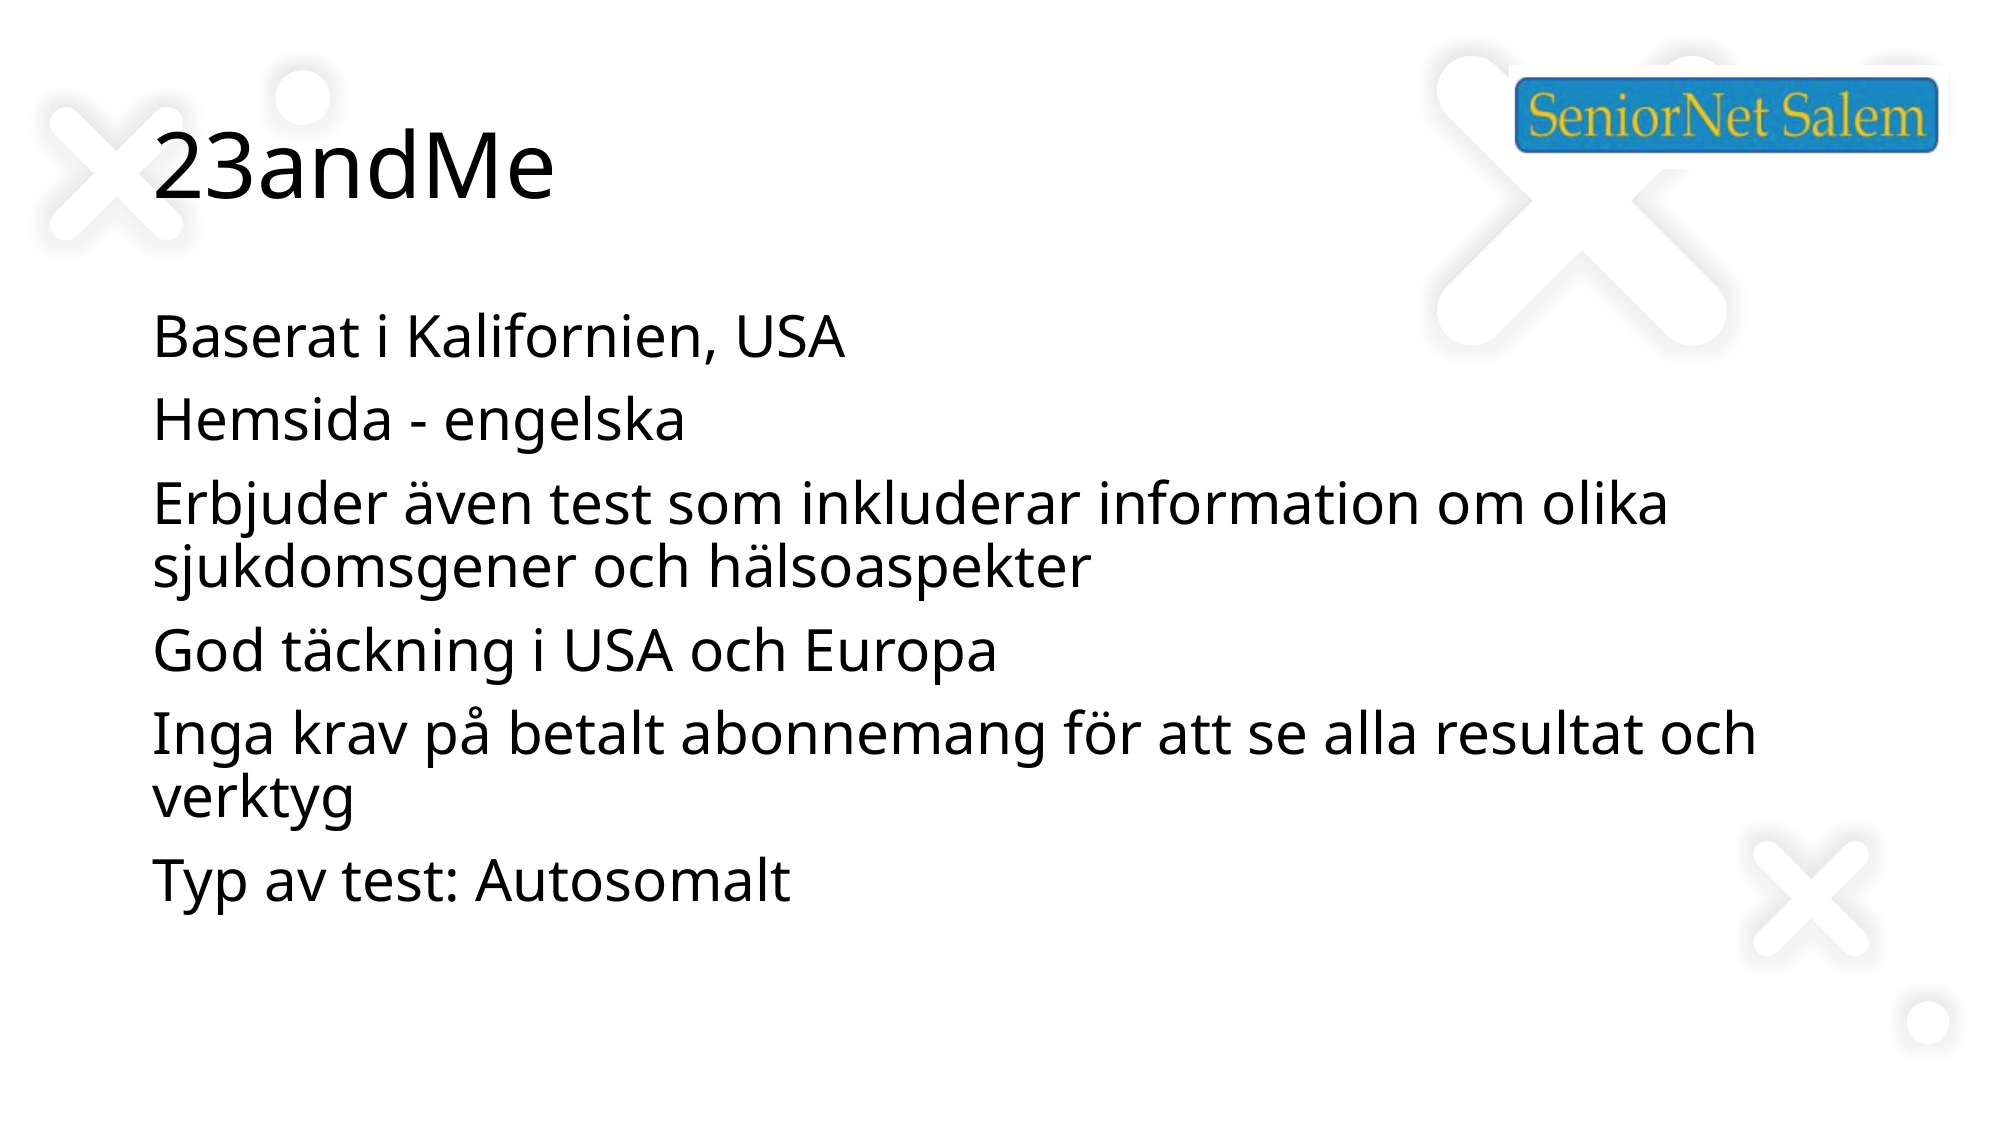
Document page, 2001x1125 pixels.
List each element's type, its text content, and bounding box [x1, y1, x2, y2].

title 23andMe [137, 59, 1863, 278]
list Baserat i Kalifornien, USA Hemsida - engelska Erbjuder även test som inkluderar information om olika sjukdomsgener och hälsoaspekter God täckning i USA och Europa Inga krav på betalt abonnemang för att se alla resultat och verktyg Typ av test: Autosomalt [137, 299, 1863, 1014]
picture [1509, 65, 1948, 169]
